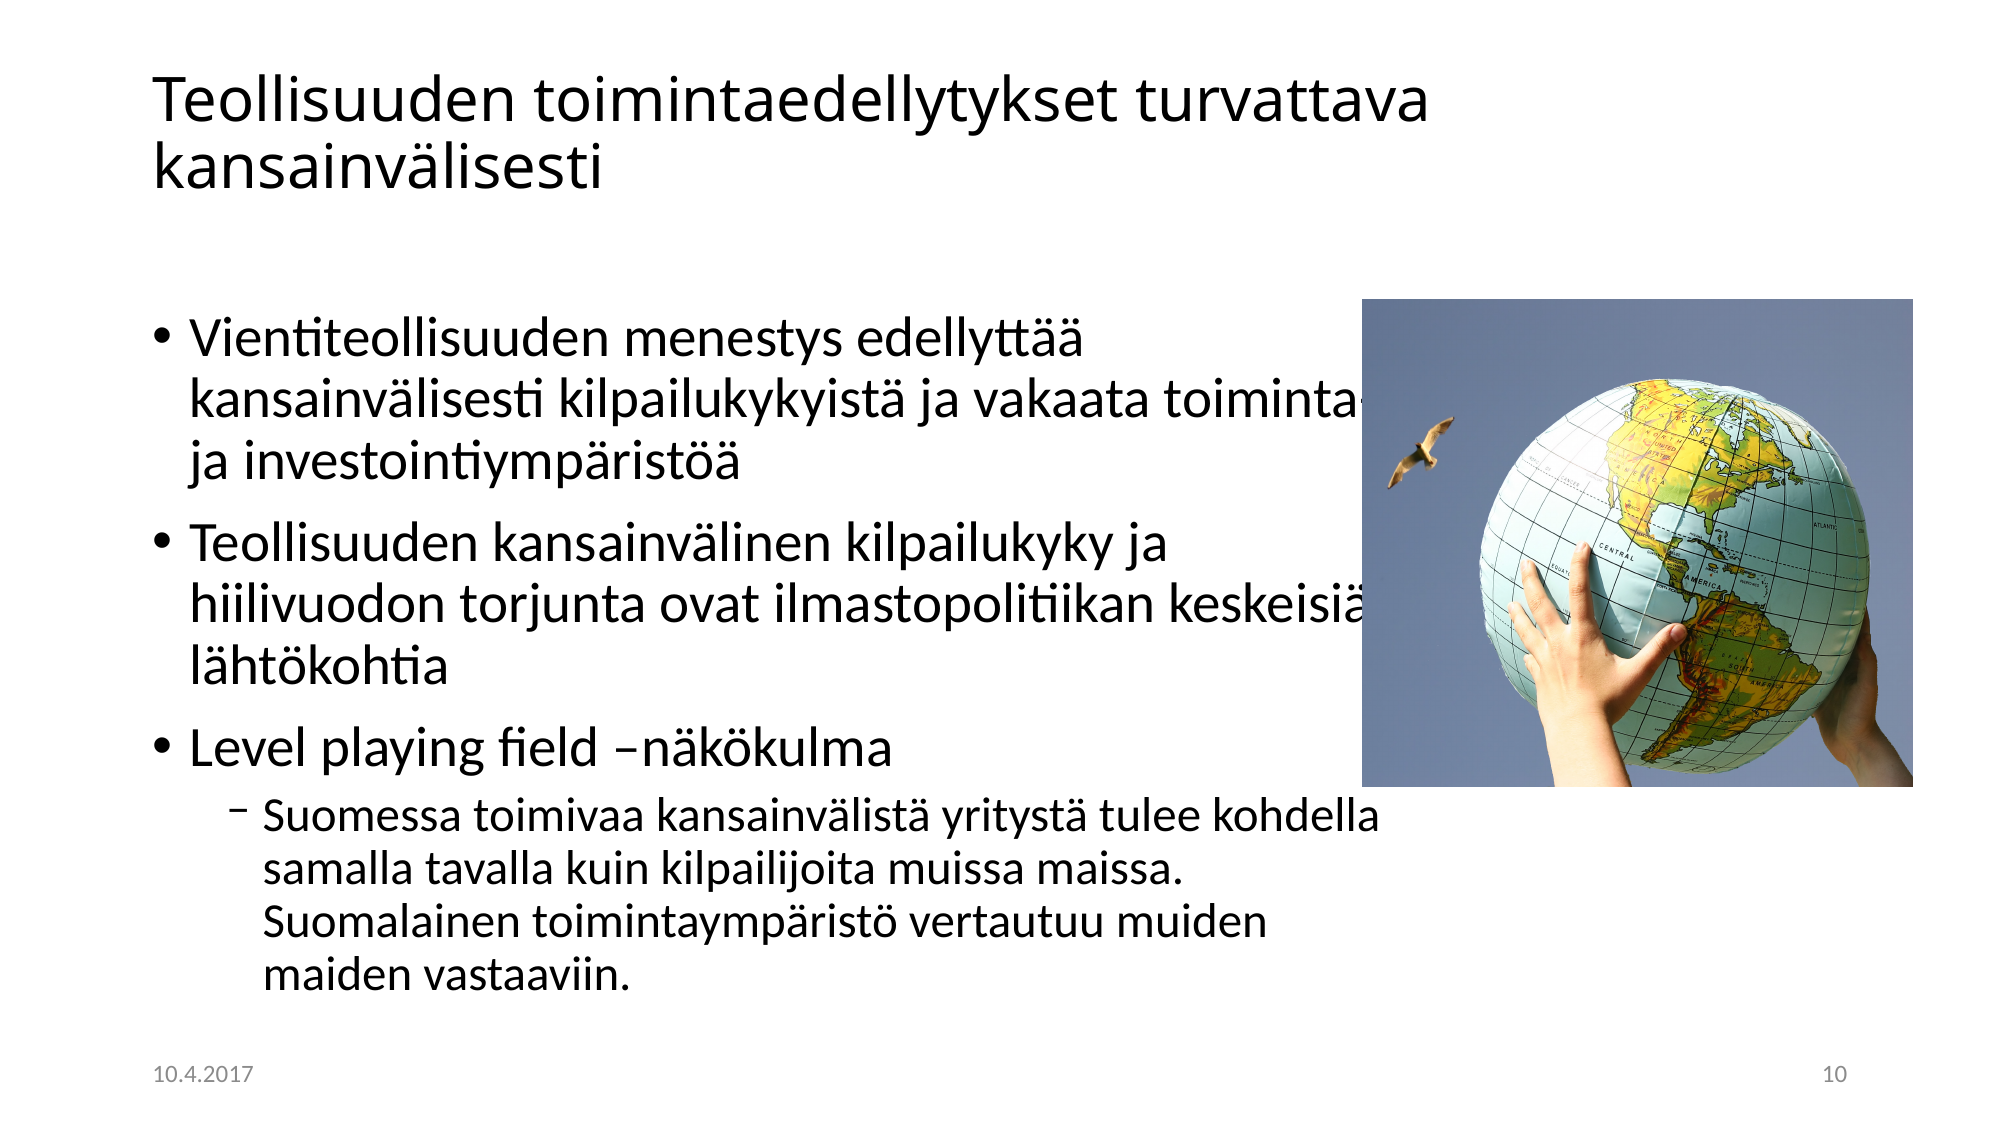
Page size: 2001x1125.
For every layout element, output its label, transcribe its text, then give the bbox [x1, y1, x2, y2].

title Teollisuuden toimintaedellytykset turvattava kansainvälisesti [137, 59, 1863, 278]
picture [1362, 299, 1913, 787]
slide_number 10 [1412, 1042, 1863, 1103]
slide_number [137, 1042, 588, 1103]
list Vientiteollisuuden menestys edellyttää kansainvälisesti kilpailukykyistä ja vakaata toiminta- ja investointiympäristöä Teollisuuden kansainvälinen kilpailukyky ja hiilivuodon torjunta ovat ilmastopolitiikan keskeisiä lähtökohtia Level playing field –näkökulma Suomessa toimivaa kansainvälistä yritystä tulee kohdella samalla tavalla kuin kilpailijoita muissa maissa. Suomalainen toimintaympäristö vertautuu muiden maiden vastaaviin. [137, 299, 1413, 1014]
